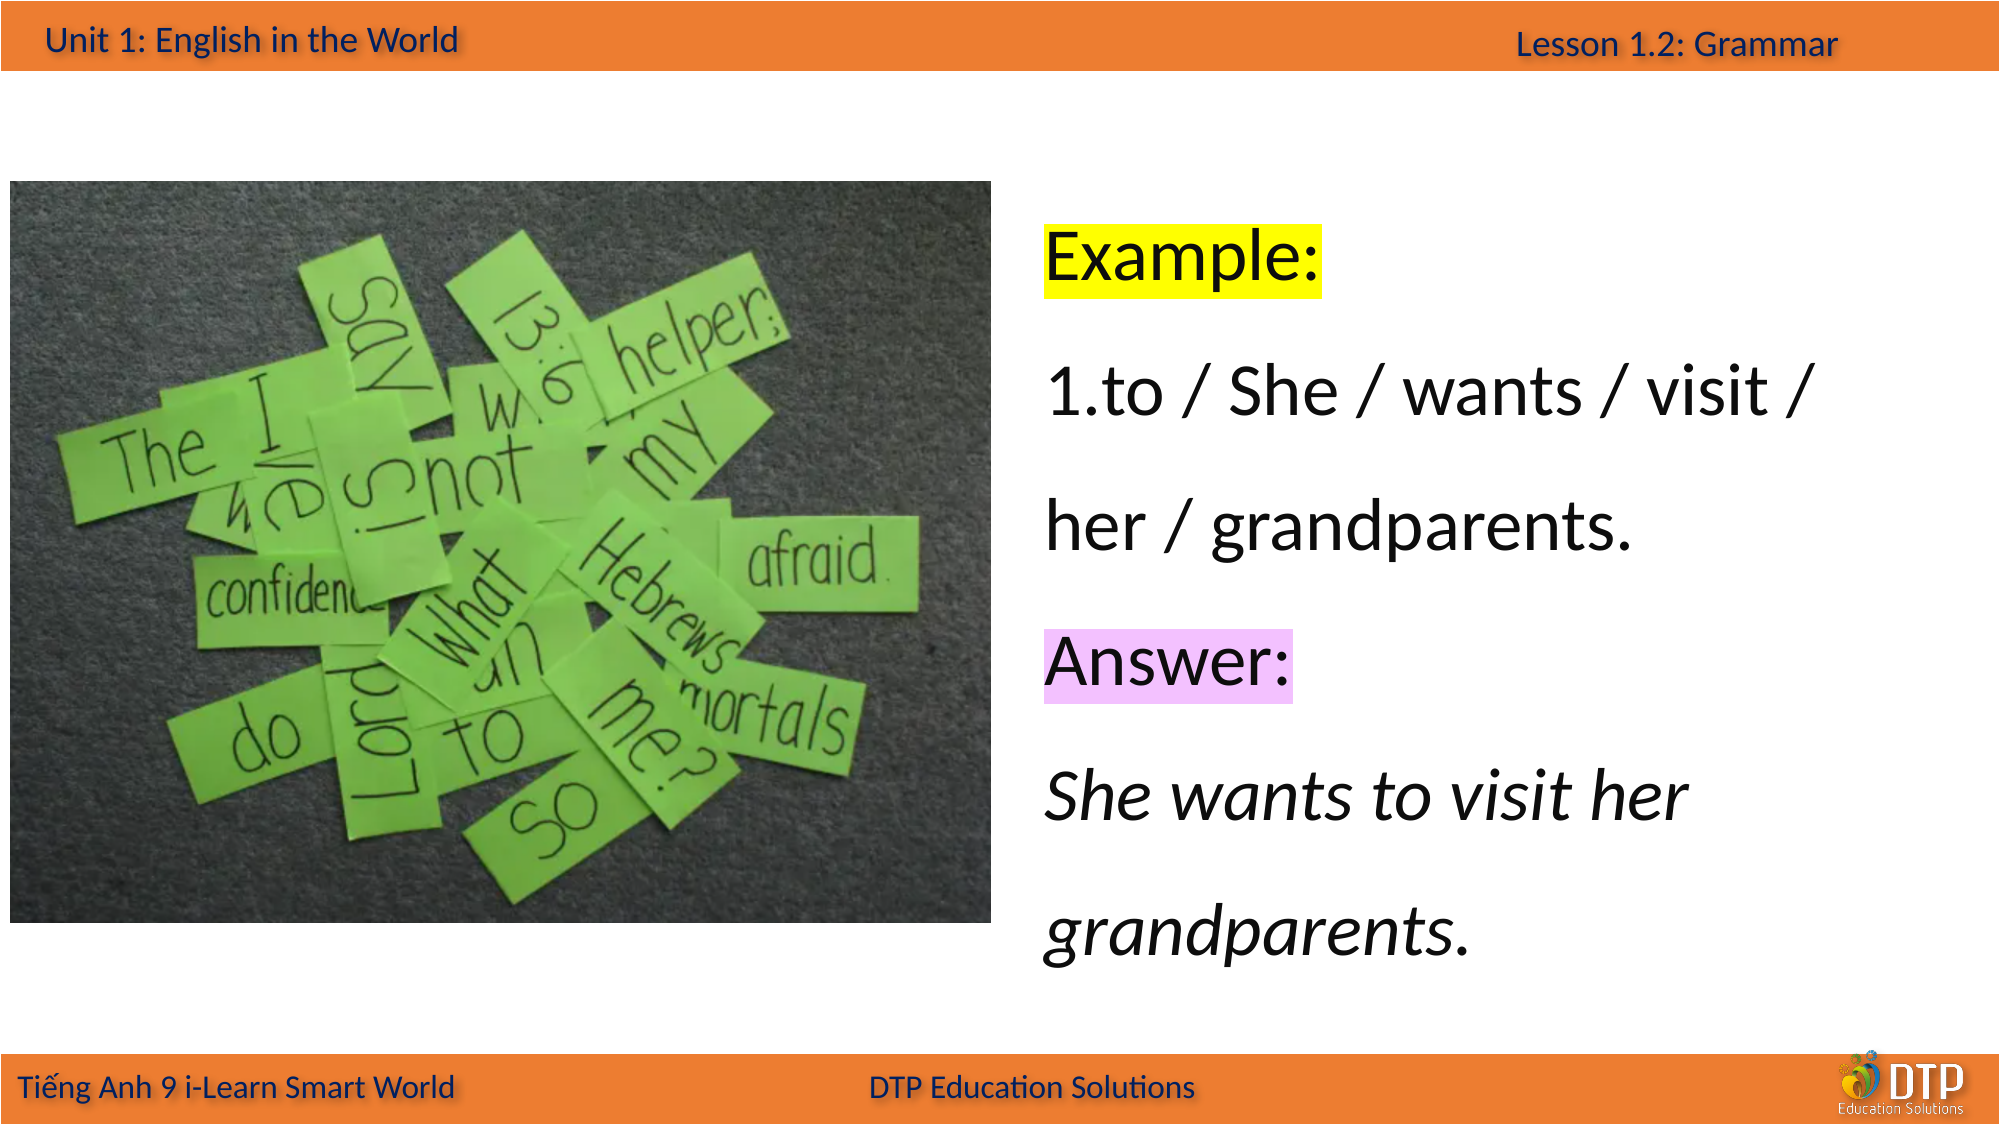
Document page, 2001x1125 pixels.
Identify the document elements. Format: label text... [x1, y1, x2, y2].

picture [1839, 1050, 1963, 1114]
text_box Example: to / She / wants / visit / her / grandparents. Answer: She wants to visit her grandparents. [1029, 152, 1990, 978]
picture [10, 181, 991, 923]
